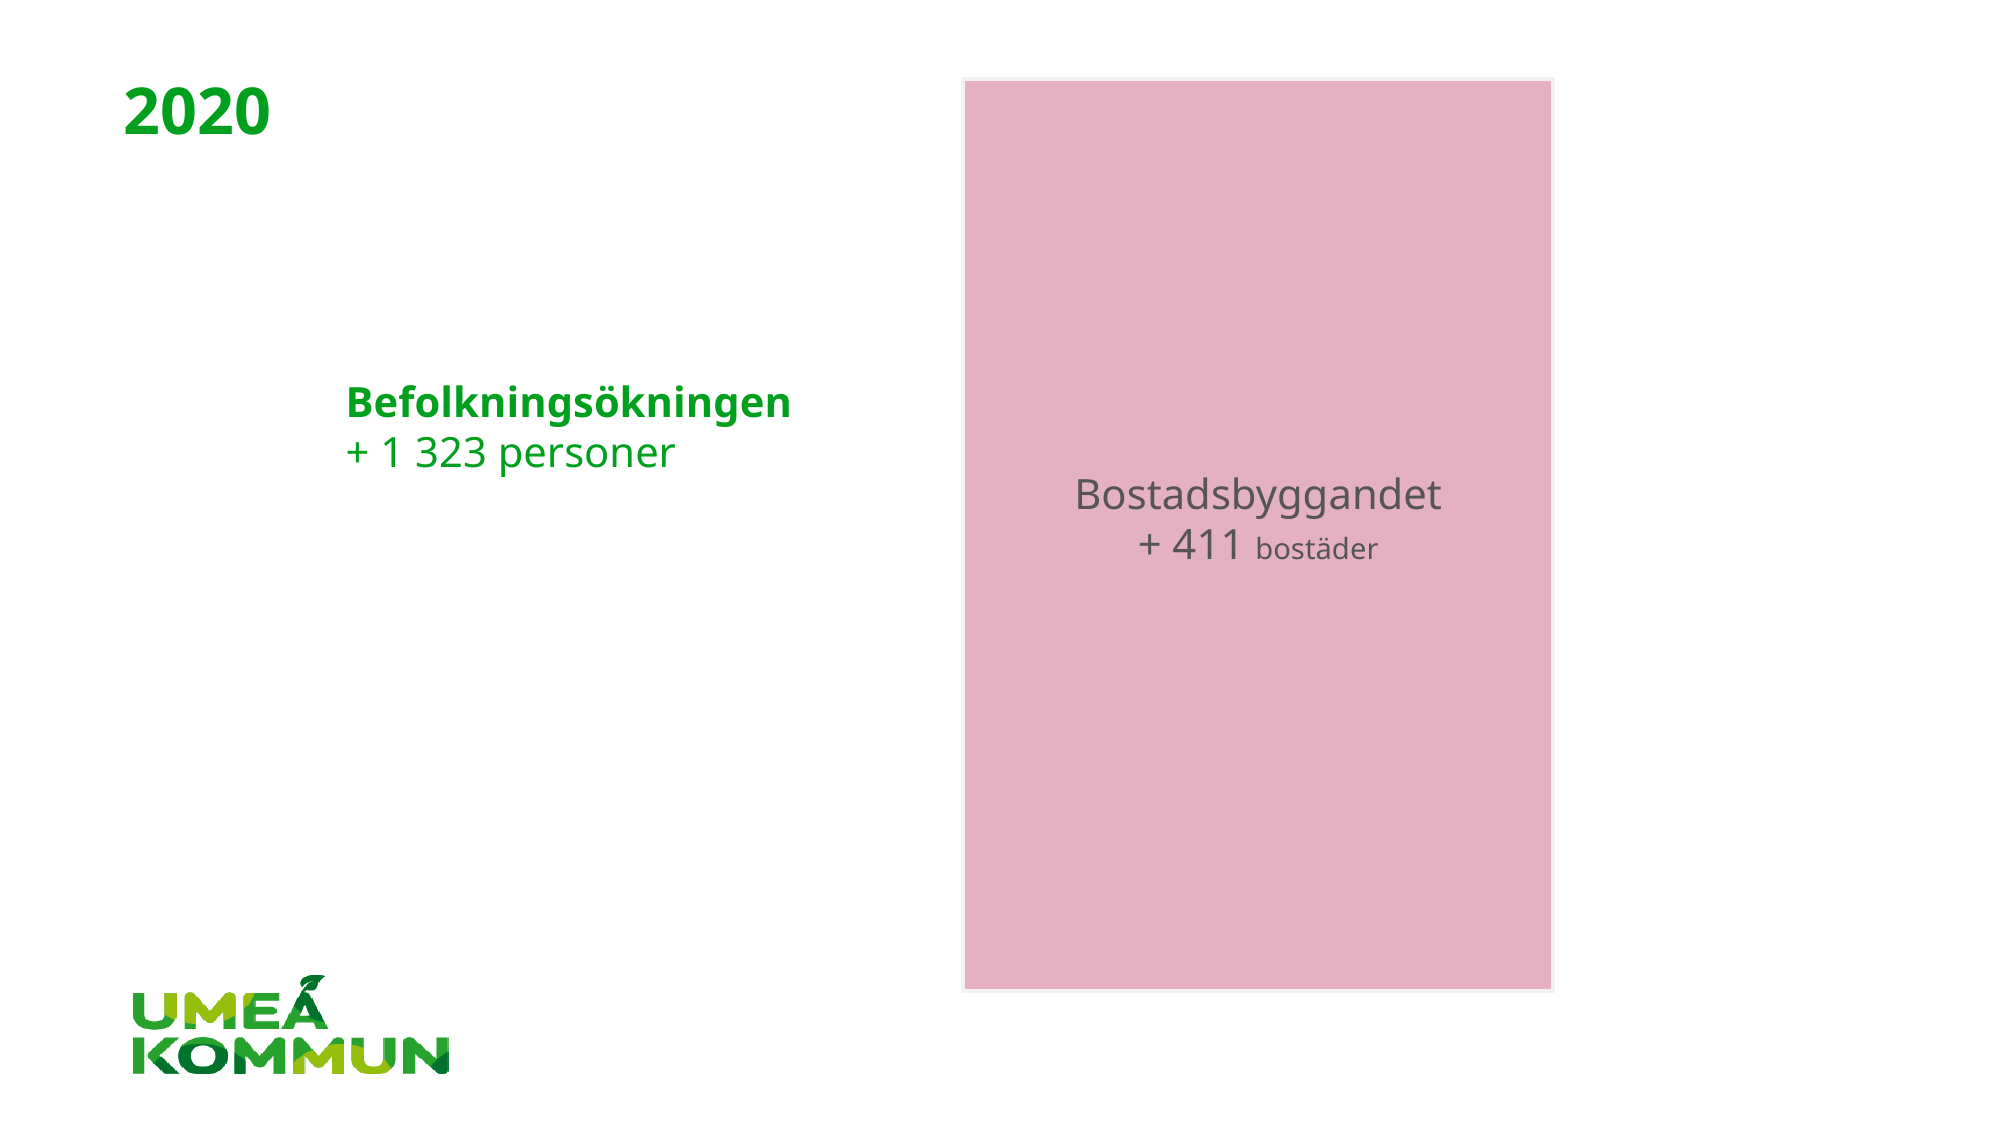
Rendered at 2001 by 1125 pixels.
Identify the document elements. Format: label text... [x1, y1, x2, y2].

text_box Bostadsbyggandet + 411 bostäder [961, 77, 1555, 993]
text_box Befolkningsökningen + 1 323 personer [329, 366, 923, 668]
title 2020 [108, 62, 1818, 156]
picture [133, 975, 449, 1074]
